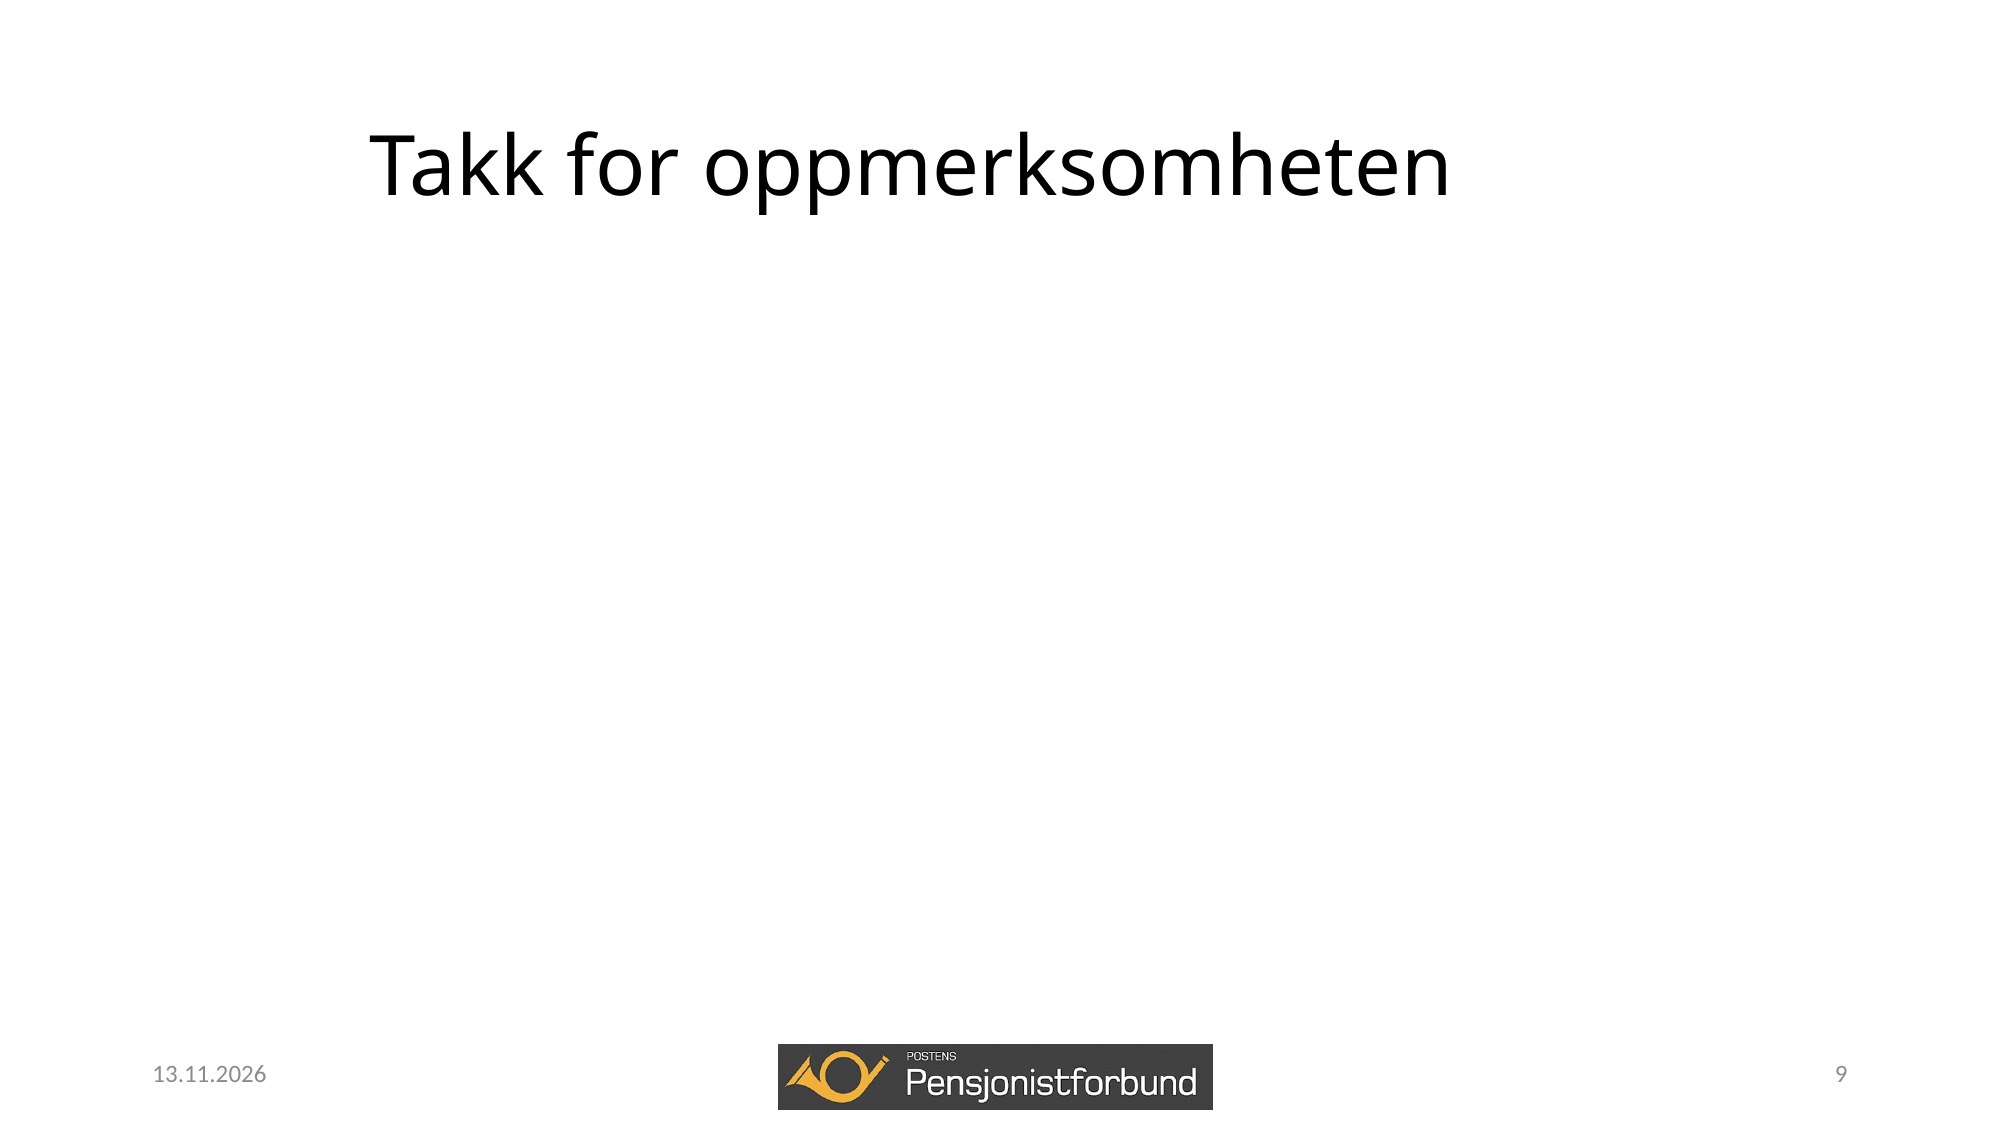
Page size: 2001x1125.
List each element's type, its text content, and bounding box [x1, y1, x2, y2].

title Takk for oppmerksomheten [137, 59, 1863, 278]
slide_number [137, 1042, 588, 1103]
slide_number 9 [1412, 1042, 1863, 1103]
picture [778, 1044, 1213, 1110]
